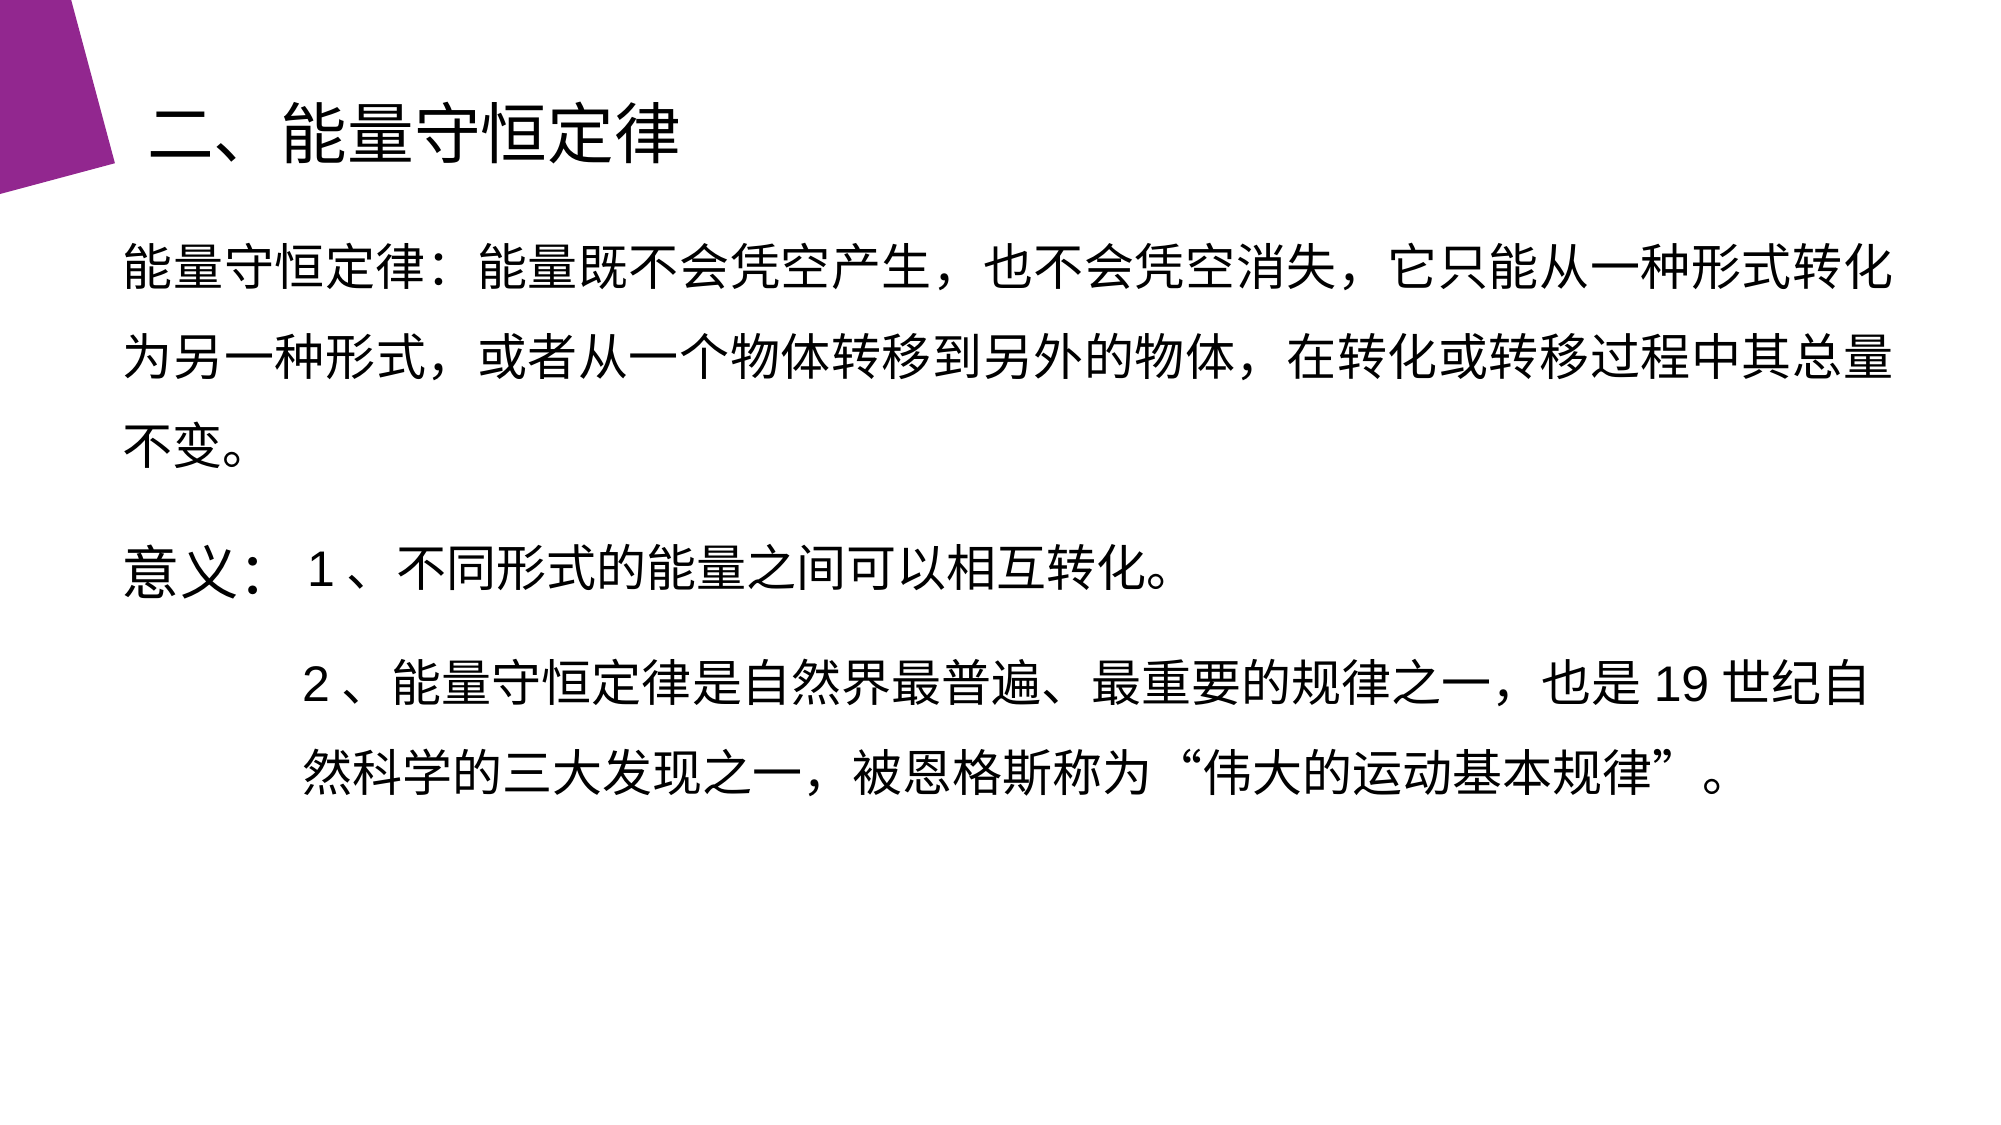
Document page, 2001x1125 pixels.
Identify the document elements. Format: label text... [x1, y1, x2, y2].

text_box 1、不同形式的能量之间可以相互转化。 [292, 528, 1443, 604]
text_box 二、能量守恒定律 [132, 84, 697, 179]
text_box 2、能量守恒定律是自然界最普遍、最重要的规律之一，也是19世纪自然科学的三大发现之一，被恩格斯称为“伟大的运动基本规律”。 [287, 614, 1890, 810]
text_box 能量守恒定律：能量既不会凭空产生，也不会凭空消失，它只能从一种形式转化为另一种形式，或者从一个物体转移到另外的物体，在转化或转移过程中其总量不变。 [108, 197, 1908, 483]
text_box 意义： [107, 528, 317, 614]
